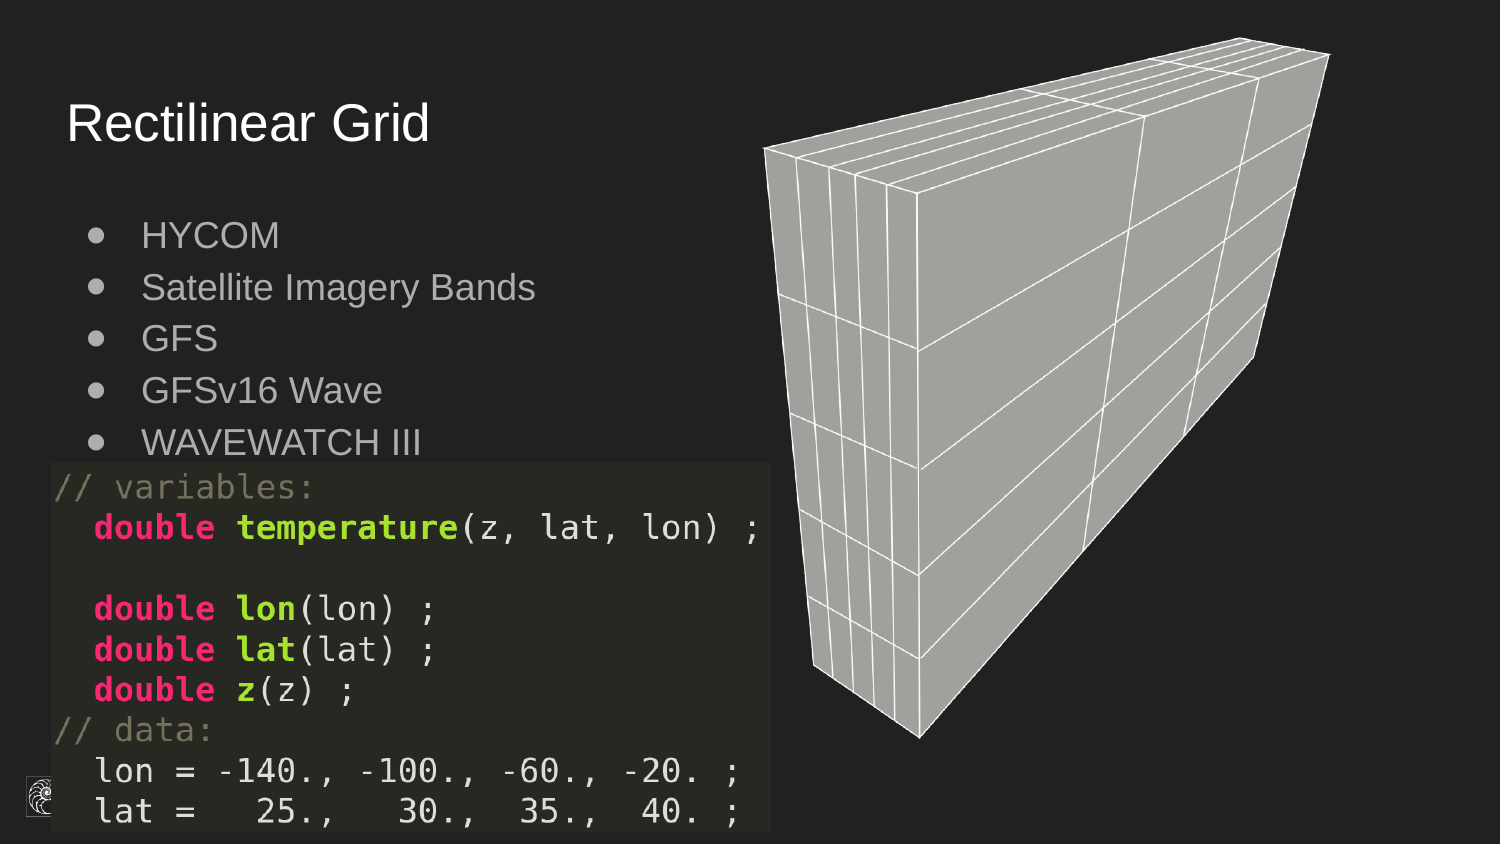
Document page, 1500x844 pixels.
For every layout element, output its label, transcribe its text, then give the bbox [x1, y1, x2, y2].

picture [24, 12, 1450, 832]
title Rectilinear Grid [51, 72, 617, 167]
list HYCOM Satellite Imagery Bands GFS GFSv16 Wave WAVEWATCH III [51, 189, 617, 461]
